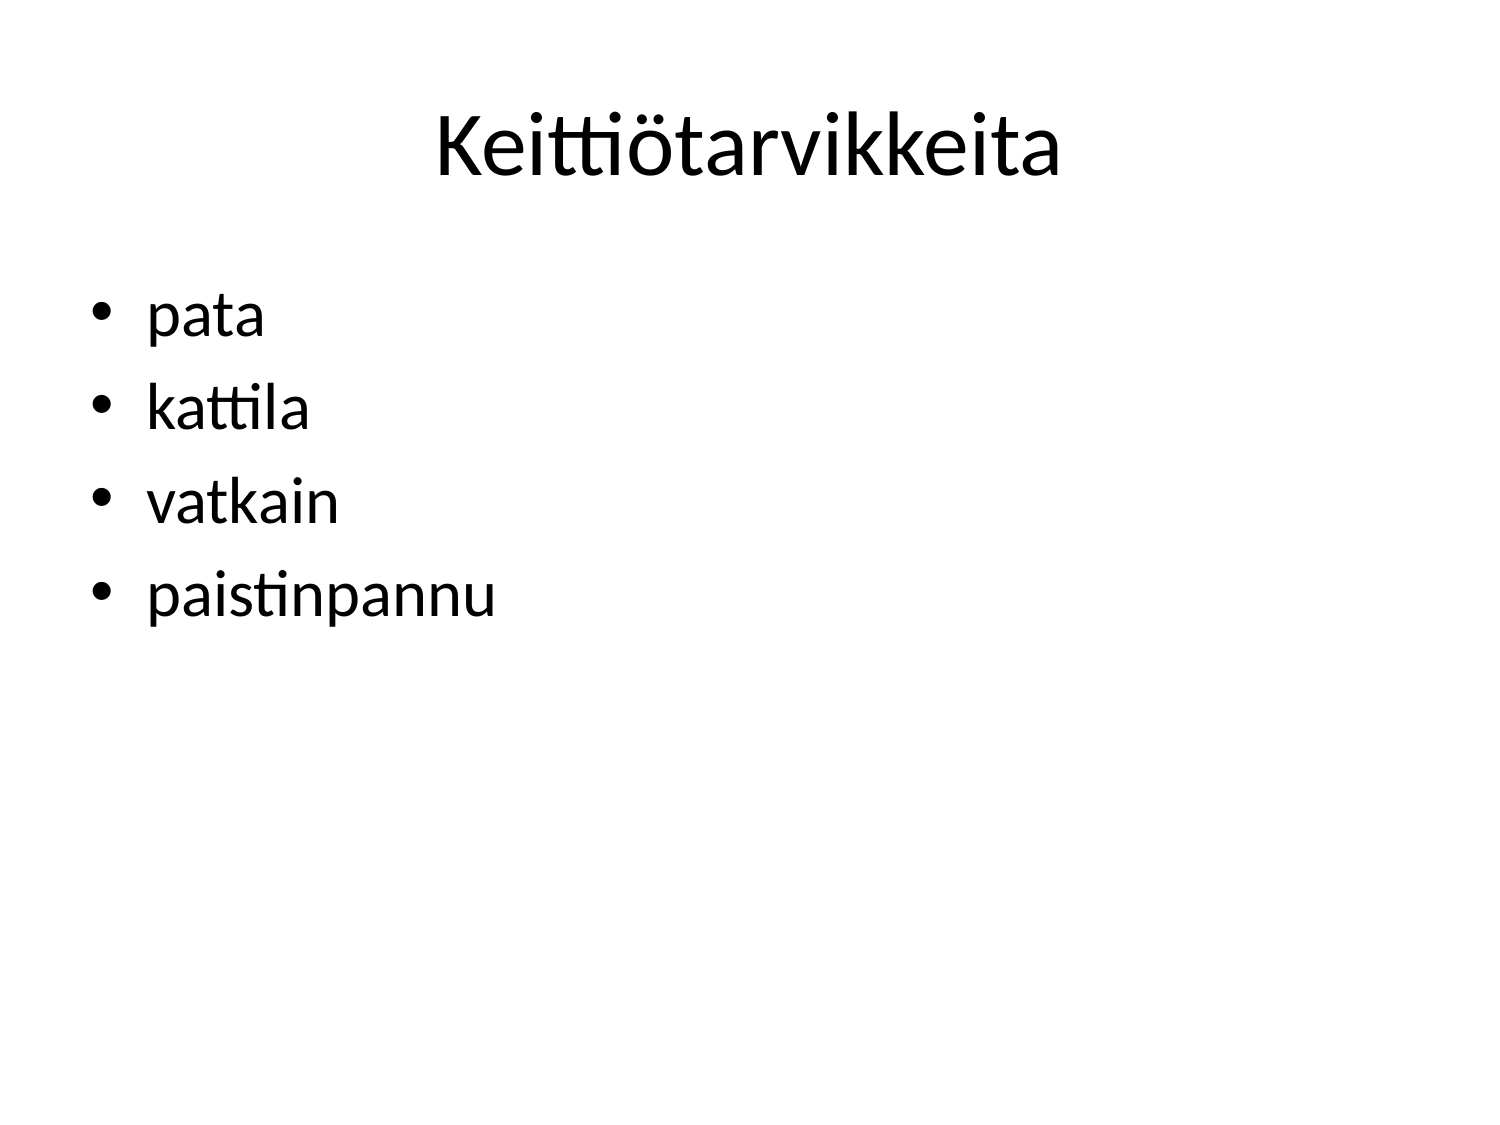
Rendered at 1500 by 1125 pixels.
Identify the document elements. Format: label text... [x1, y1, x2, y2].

title Keittiötarvikkeita [75, 45, 1425, 233]
list pata kattila vatkain paistinpannu [75, 262, 1425, 1005]
